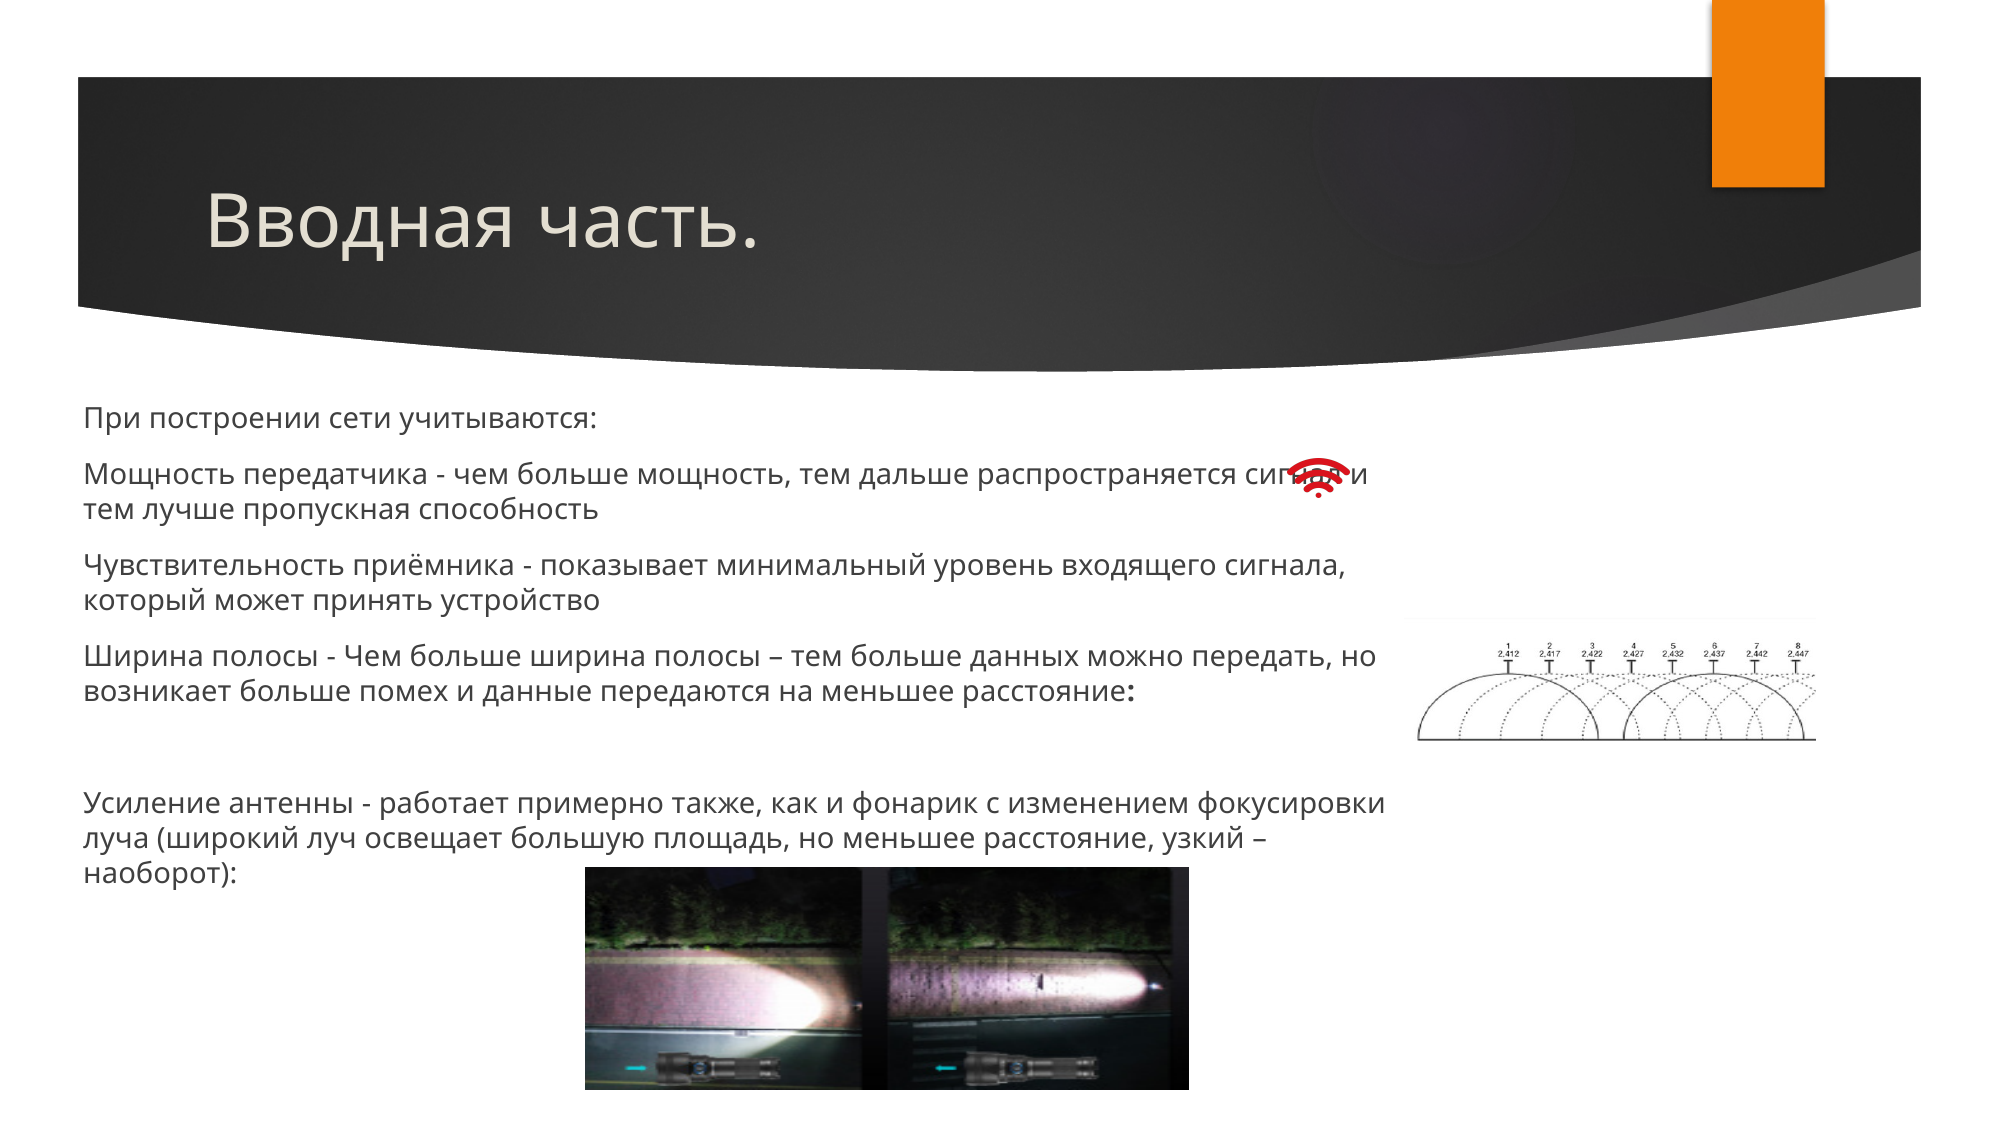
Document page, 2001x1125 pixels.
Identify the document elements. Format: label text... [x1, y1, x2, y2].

picture [1404, 613, 1816, 741]
list При построении сети учитываются: Мощность передатчика - чем больше мощность, тем дальше распространяется сигнал и тем лучше пропускная способность Чувствительность приёмника - показывает минимальный уровень входящего сигнала, который может принять устройство Ширина полосы - Чем больше ширина полосы – тем больше данных можно передать, но возникает больше помех и данные передаются на меньшее расстояние: Усиление антенны - работает примерно также, как и фонарик с изменением фокусировки луча (широкий луч освещает большую площадь, но меньшее расстояние, узкий – наоборот): [68, 391, 1405, 1090]
picture [1287, 457, 1351, 498]
picture [584, 866, 1189, 1090]
title Вводная часть. [189, 159, 1627, 276]
